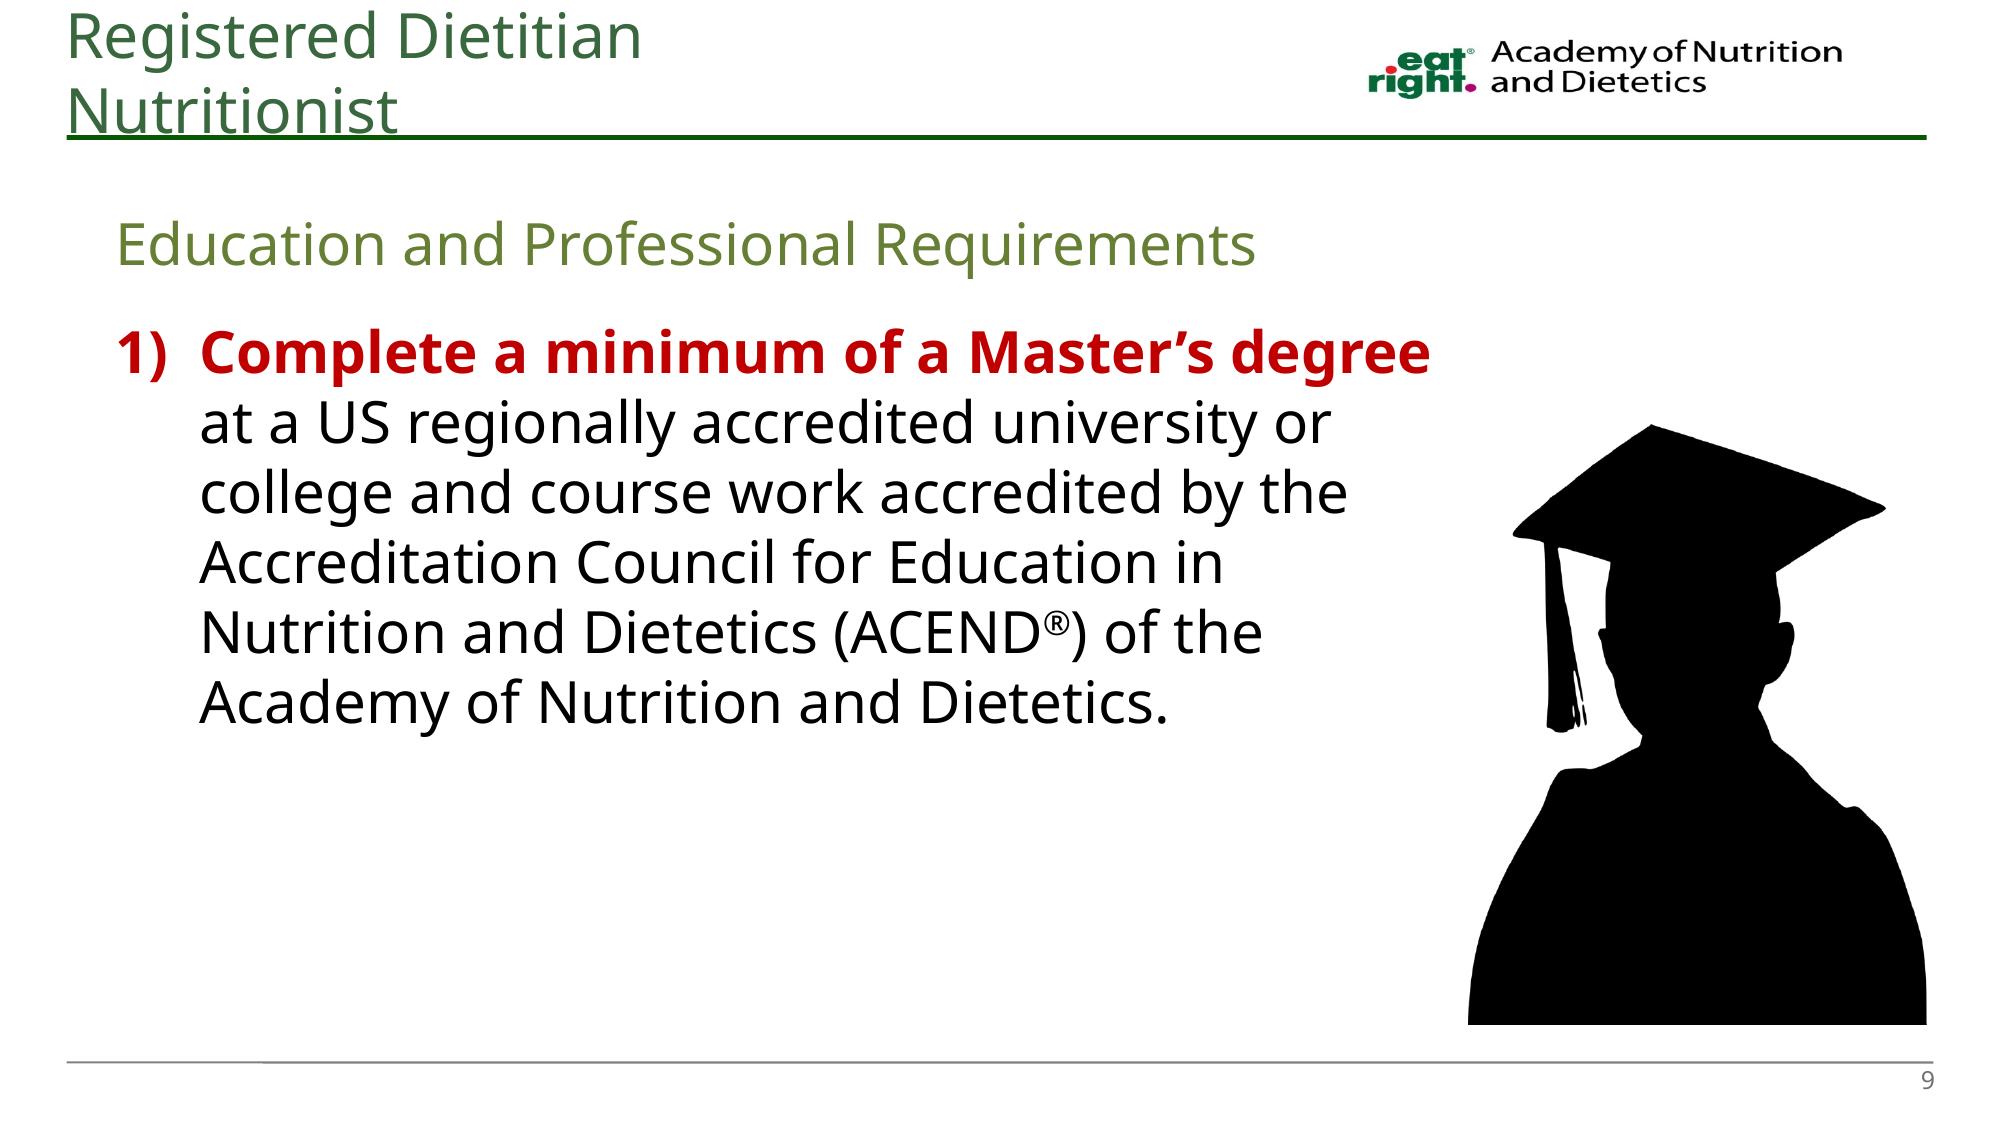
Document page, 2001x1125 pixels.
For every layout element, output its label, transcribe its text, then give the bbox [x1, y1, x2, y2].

text_box Education and Professional Requirements Complete a minimum of a Master’s degree at a US regionally accredited university or college and course work accredited by the Accreditation Council for Education in Nutrition and Dietetics (ACEND®) of the Academy of Nutrition and Dietetics. [24, 200, 1500, 775]
picture [1468, 424, 1927, 1026]
slide_number 9 [1483, 1062, 1950, 1100]
picture [1366, 37, 1843, 100]
title Registered Dietitian Nutritionist [49, 24, 1001, 118]
